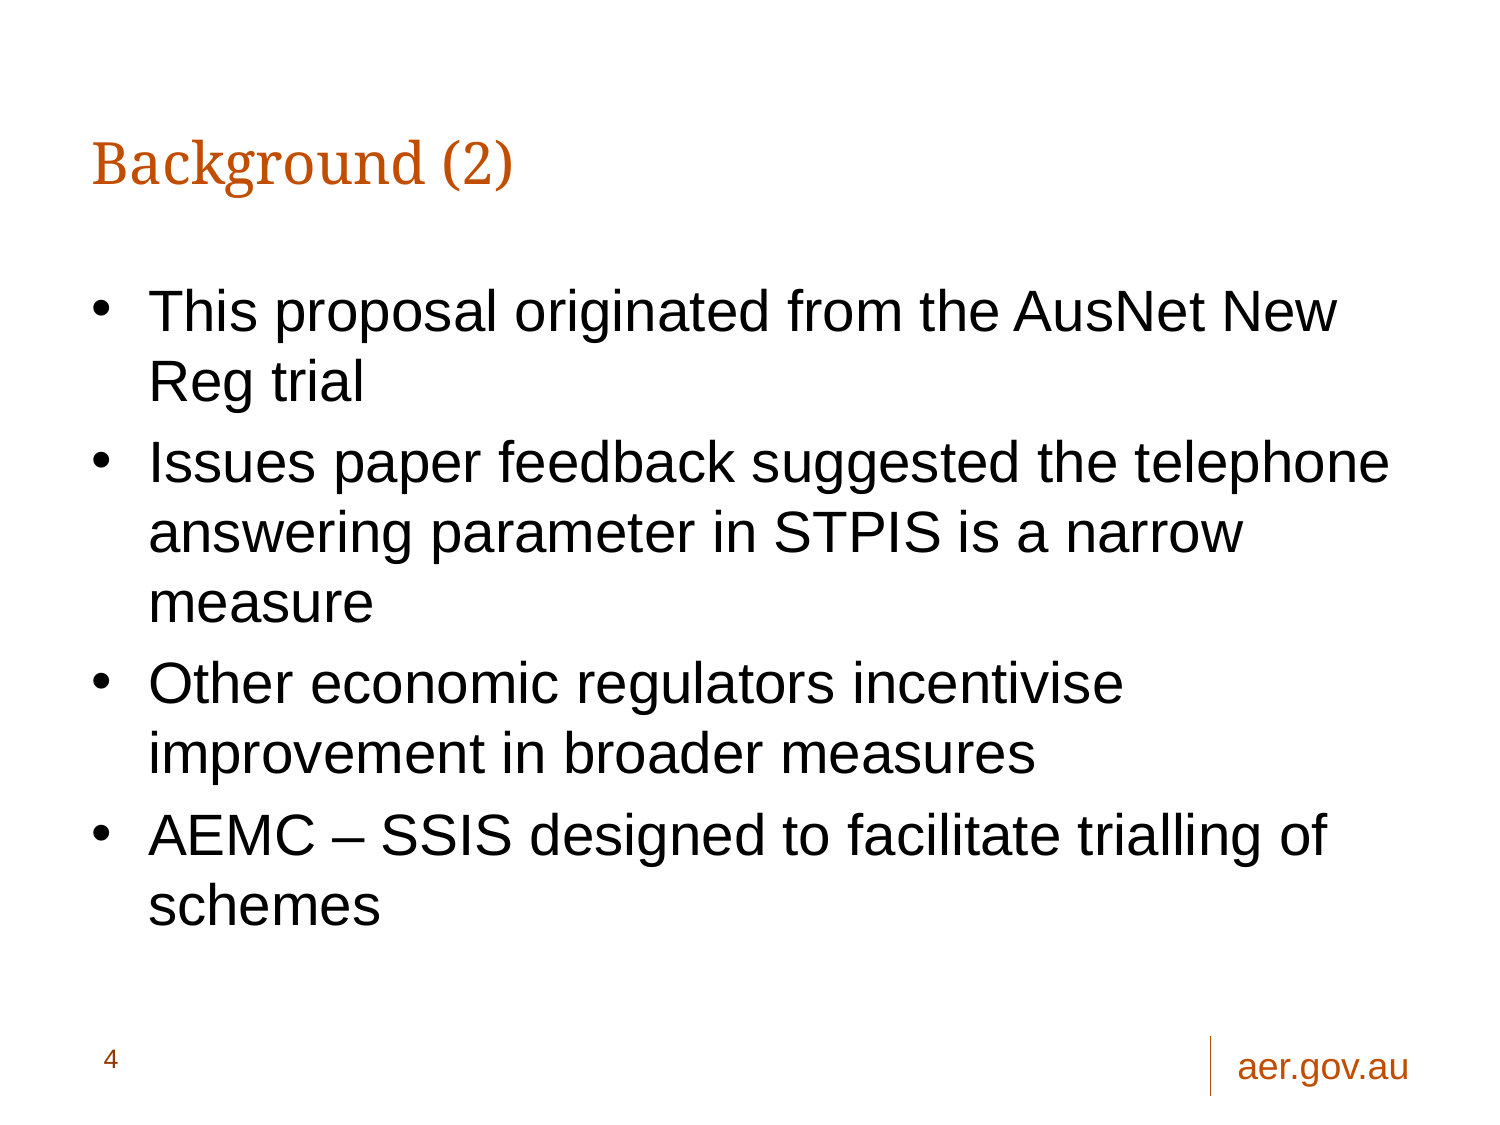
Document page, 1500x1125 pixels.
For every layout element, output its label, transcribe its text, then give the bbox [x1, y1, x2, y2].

list This proposal originated from the AusNet New Reg trial Issues paper feedback suggested the telephone answering parameter in STPIS is a narrow measure Other economic regulators incentivise improvement in broader measures AEMC – SSIS designed to facilitate trialling of schemes [76, 265, 1424, 1010]
title Background (2) [76, 90, 1424, 233]
